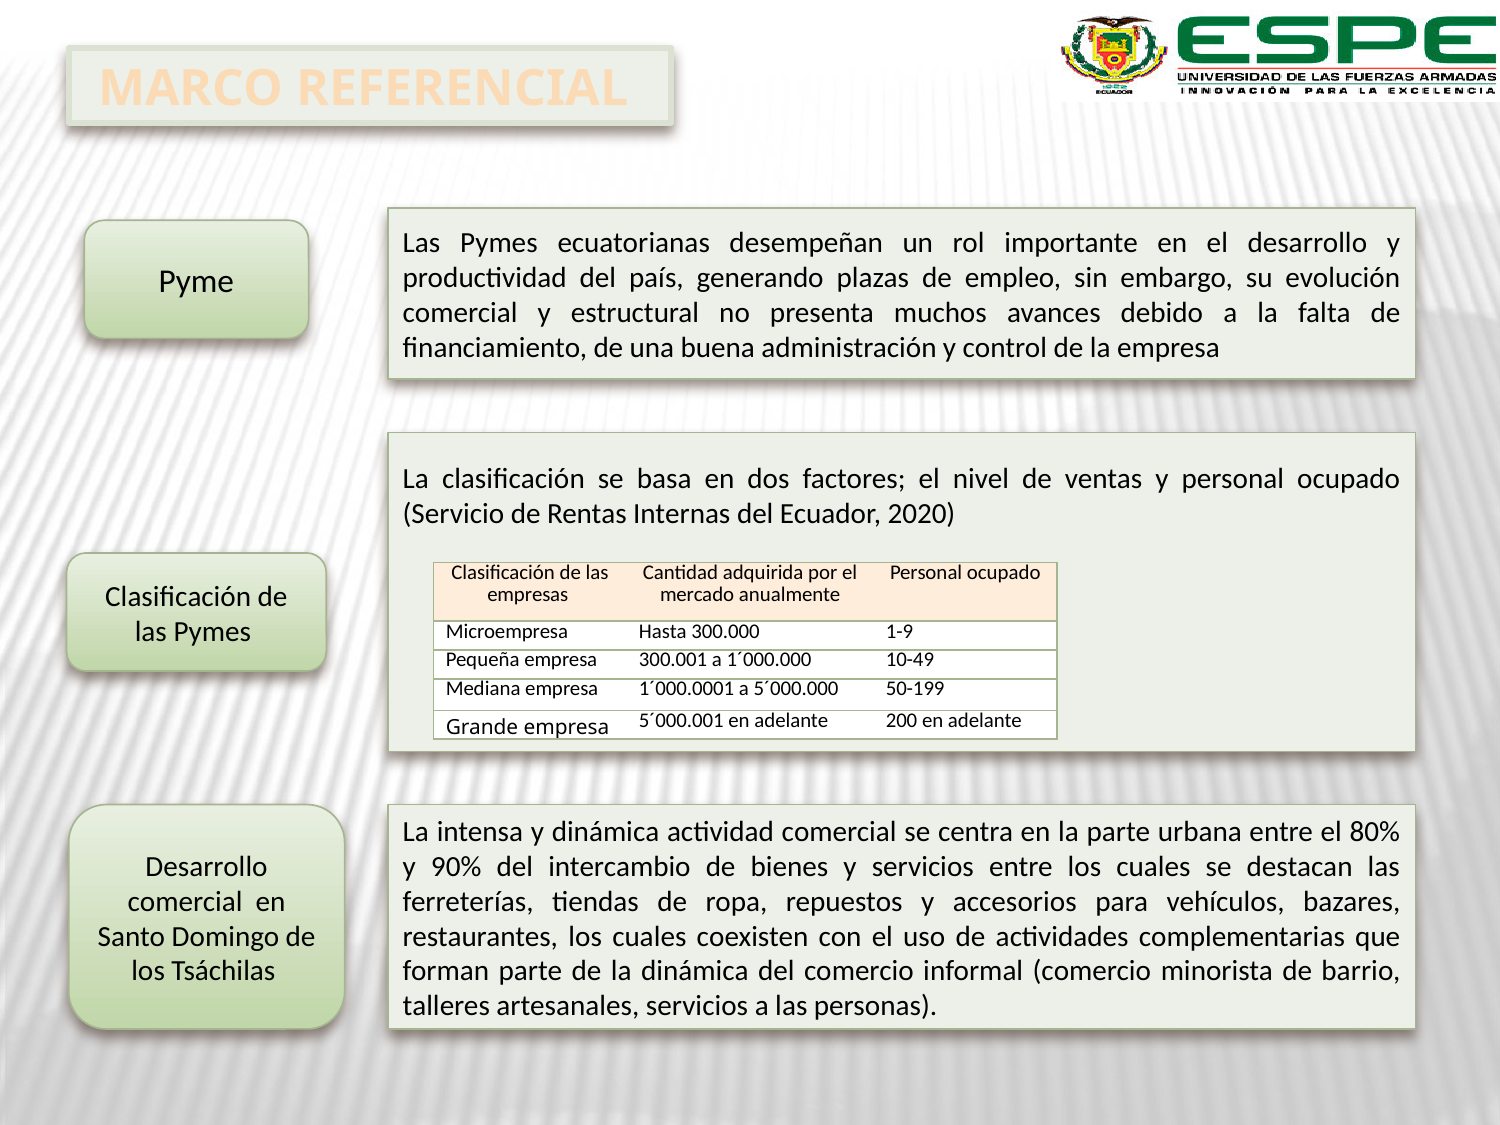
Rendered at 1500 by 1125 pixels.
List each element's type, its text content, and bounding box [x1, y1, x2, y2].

table_cell 200 en adelante [874, 711, 1056, 738]
text_box La clasificación se basa en dos factores; el nivel de ventas y personal ocupado (Servicio de Rentas Internas del Ecuador, 2020) [387, 432, 1416, 752]
table_cell 10-49 [874, 651, 1056, 678]
table_cell Mediana empresa [434, 680, 627, 710]
text_box Las Pymes ecuatorianas desempeñan un rol importante en el desarrollo y productividad del país, generando plazas de empleo, sin embargo, su evolución comercial y estructural no presenta muchos avances debido a la falta de financiamiento, de una buena administración y control de la empresa [387, 207, 1416, 380]
text_box Pyme [83, 219, 310, 340]
table_cell 5´000.001 en adelante [627, 711, 874, 738]
table_cell Pequeña empresa [434, 651, 627, 678]
table_cell Grande empresa [434, 711, 627, 738]
table_cell 1´000.0001 a 5´000.000 [627, 680, 874, 710]
table_cell Hasta 300.000 [627, 622, 874, 649]
table_header Personal ocupado [874, 563, 1056, 620]
text_box MARCO REFERENCIAL [66, 45, 674, 126]
table_header Cantidad adquirida por el mercado anualmente [627, 563, 874, 620]
table_cell 300.001 a 1´000.000 [627, 651, 874, 678]
picture [1056, 9, 1500, 103]
table_cell 50-199 [874, 680, 1056, 710]
table_header Clasificación de las empresas [434, 563, 627, 620]
table_cell 1-9 [874, 622, 1056, 649]
text_box Clasificación de las Pymes [65, 552, 328, 672]
table_cell Microempresa [434, 622, 627, 649]
text_box La intensa y dinámica actividad comercial se centra en la parte urbana entre el 80% y 90% del intercambio de bienes y servicios entre los cuales se destacan las ferreterías, tiendas de ropa, repuestos y accesorios para vehículos, bazares, restaurantes, los cuales coexisten con el uso de actividades complementarias que forman parte de la dinámica del comercio informal (comercio minorista de barrio, talleres artesanales, servicios a las personas). [387, 804, 1416, 1030]
text_box Desarrollo comercial en Santo Domingo de los Tsáchilas [67, 803, 346, 1030]
